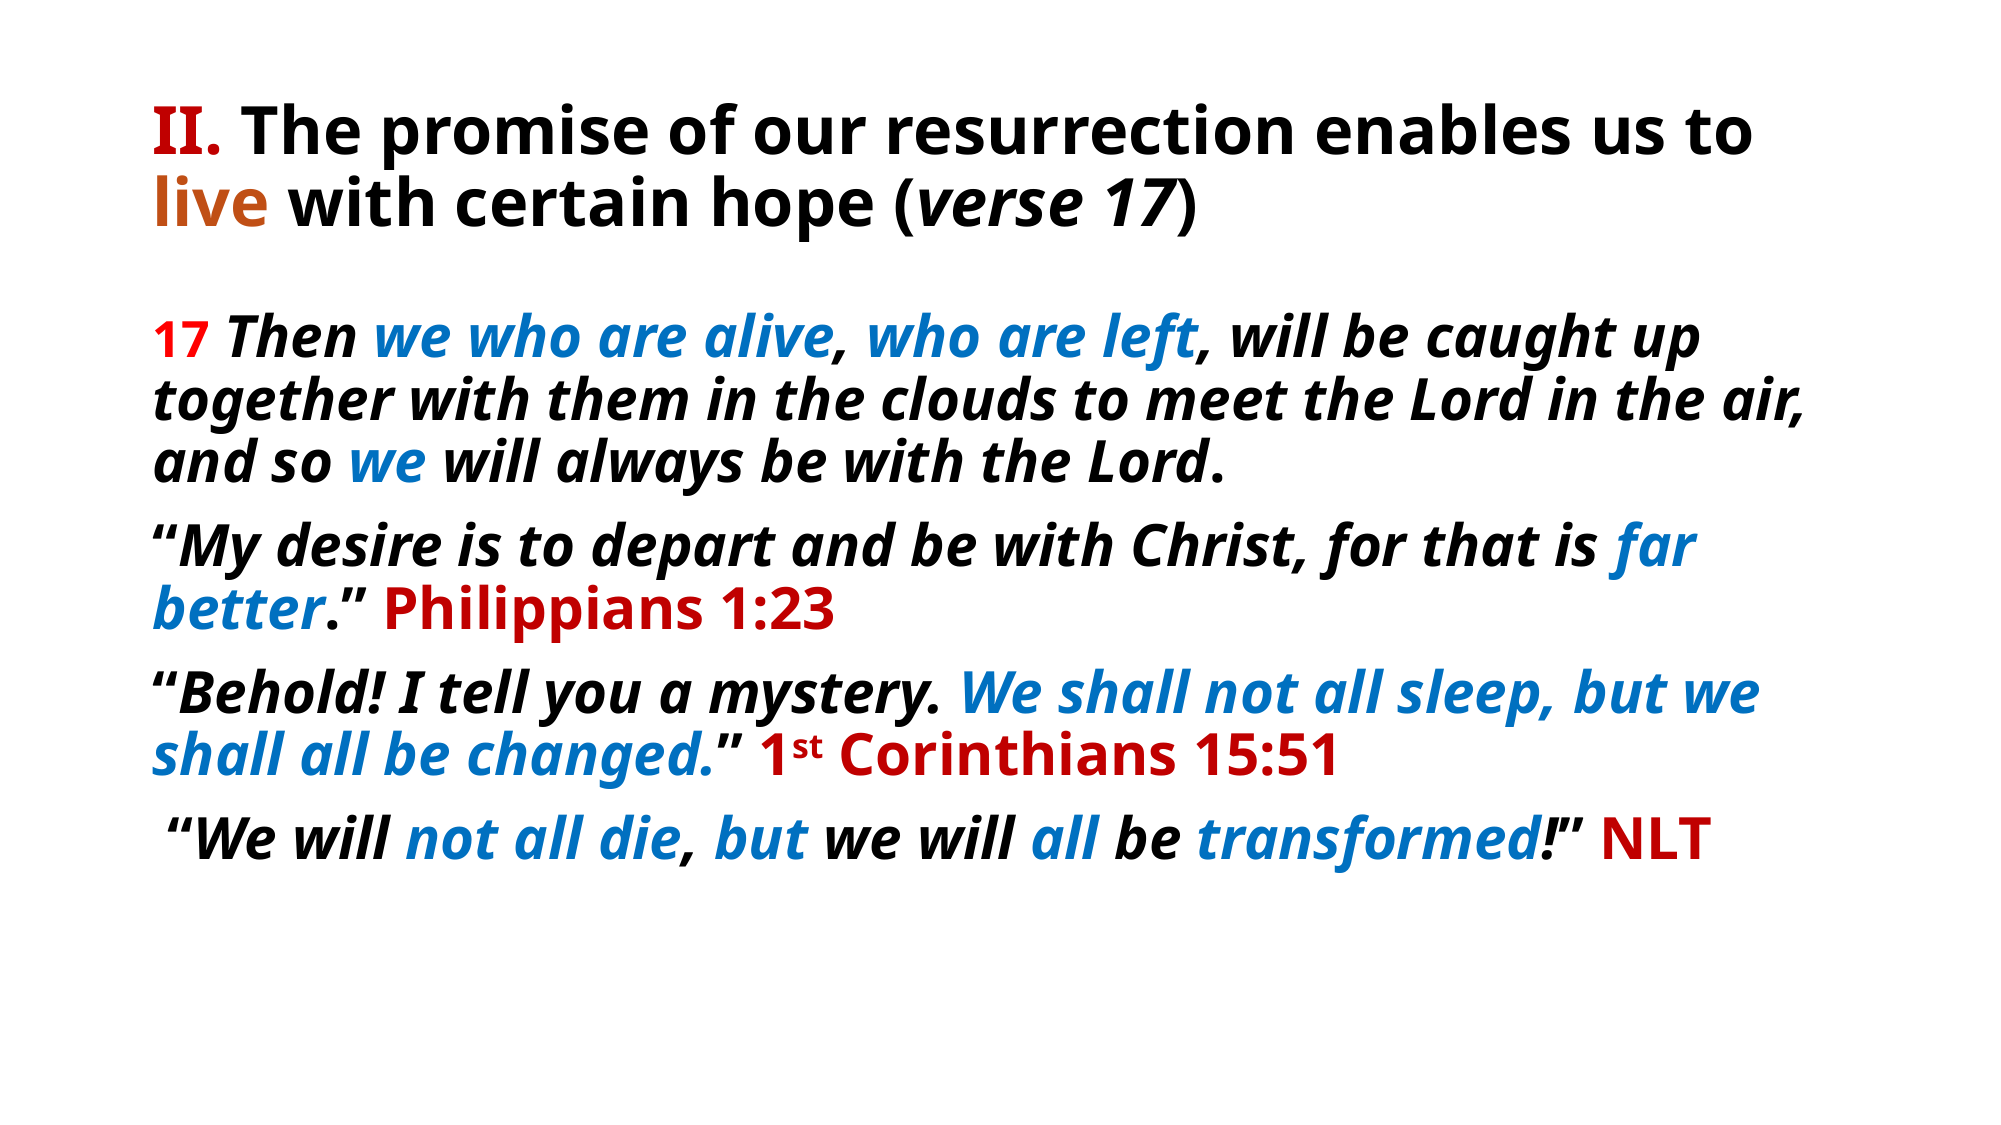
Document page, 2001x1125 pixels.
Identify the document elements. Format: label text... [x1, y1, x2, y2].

list 17 Then we who are alive, who are left, will be caught up together with them in the clouds to meet the Lord in the air, and so we will always be with the Lord. “My desire is to depart and be with Christ, for that is far better.” Philippians 1:23 “Behold! I tell you a mystery. We shall not all sleep, but we shall all be changed.” 1st Corinthians 15:51 “We will not all die, but we will all be transformed!” NLT [137, 299, 1863, 1014]
title II. The promise of our resurrection enables us to live with certain hope (verse 17) [137, 59, 1863, 278]
